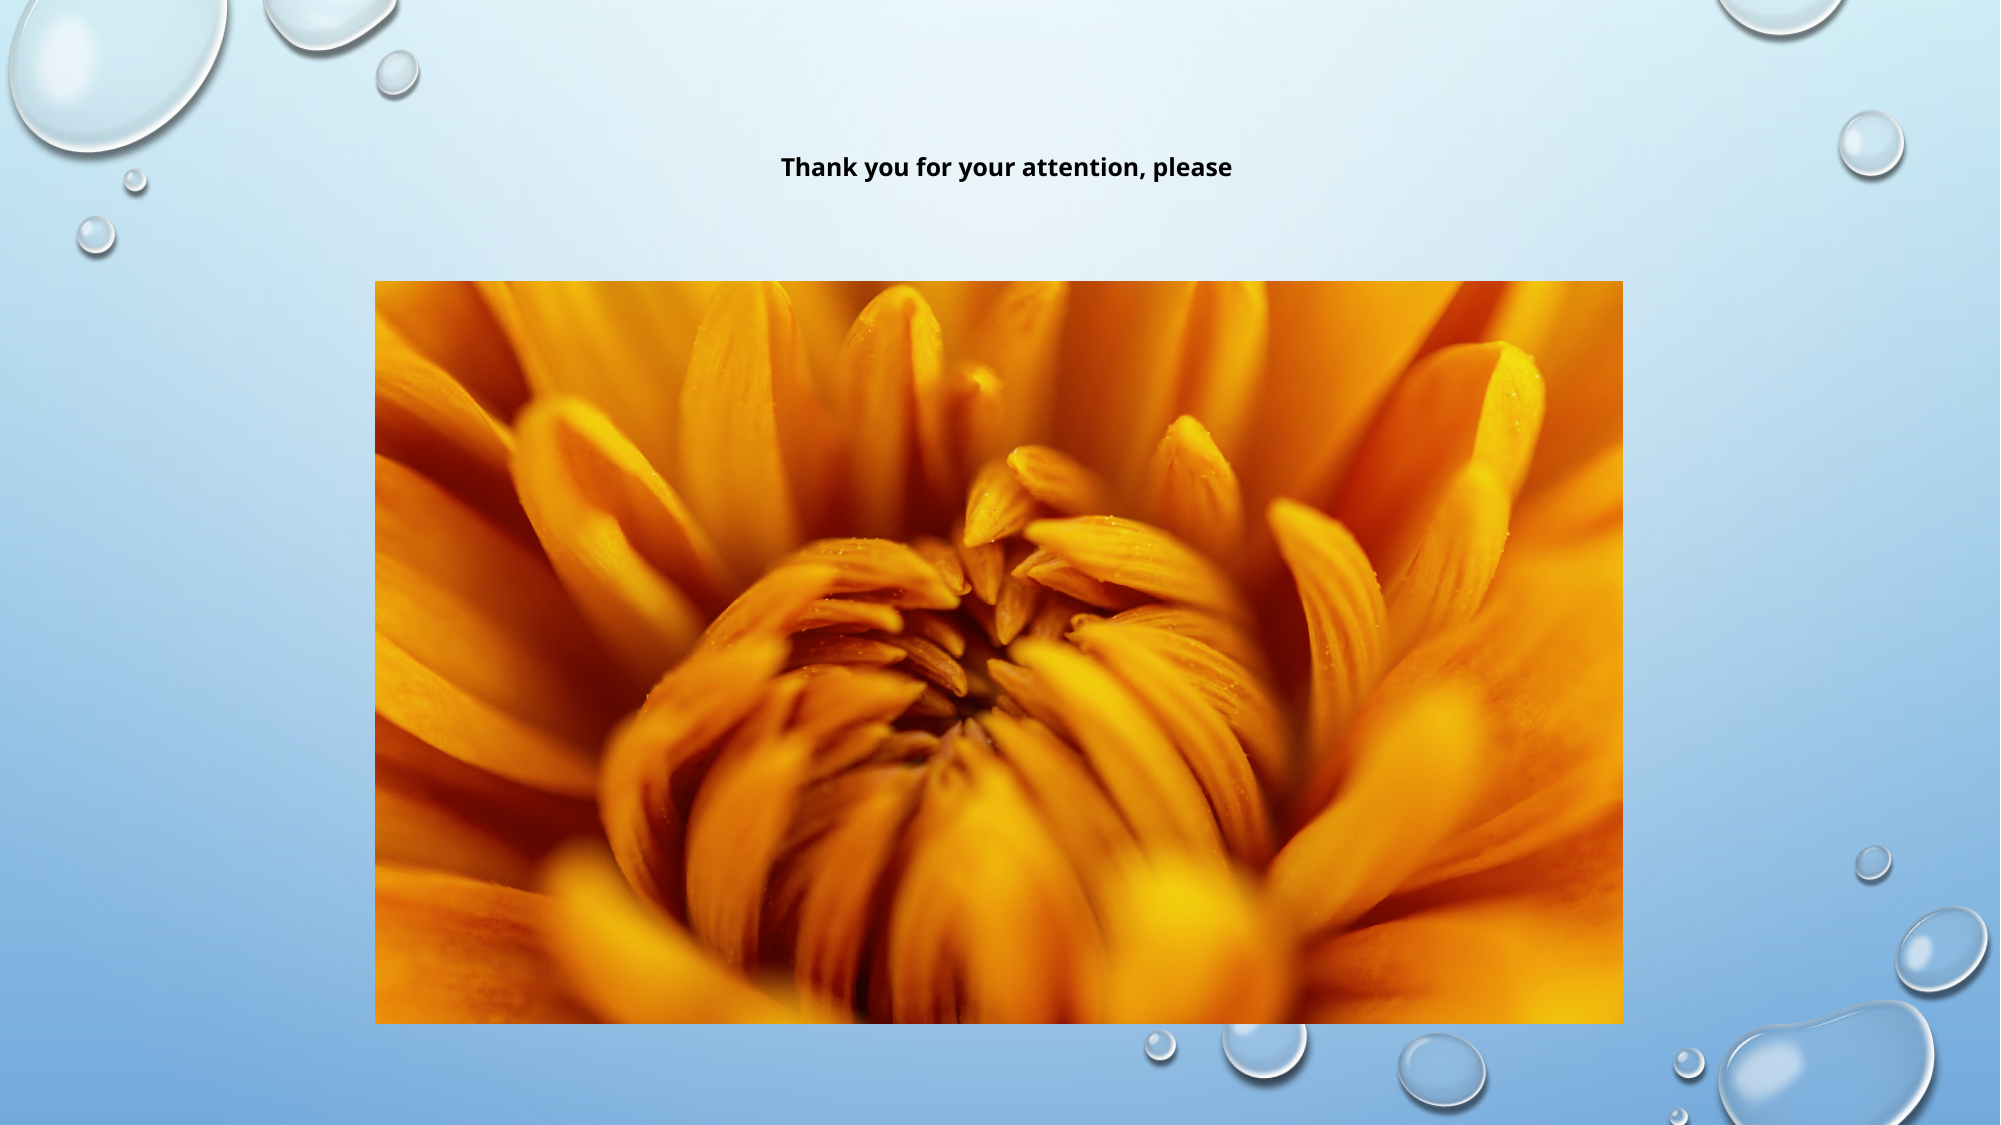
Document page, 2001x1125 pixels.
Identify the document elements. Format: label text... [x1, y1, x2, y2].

title Thank you for your attention, please [149, 101, 1851, 220]
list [374, 281, 1623, 1024]
picture [0, 0, 2000, 1125]
